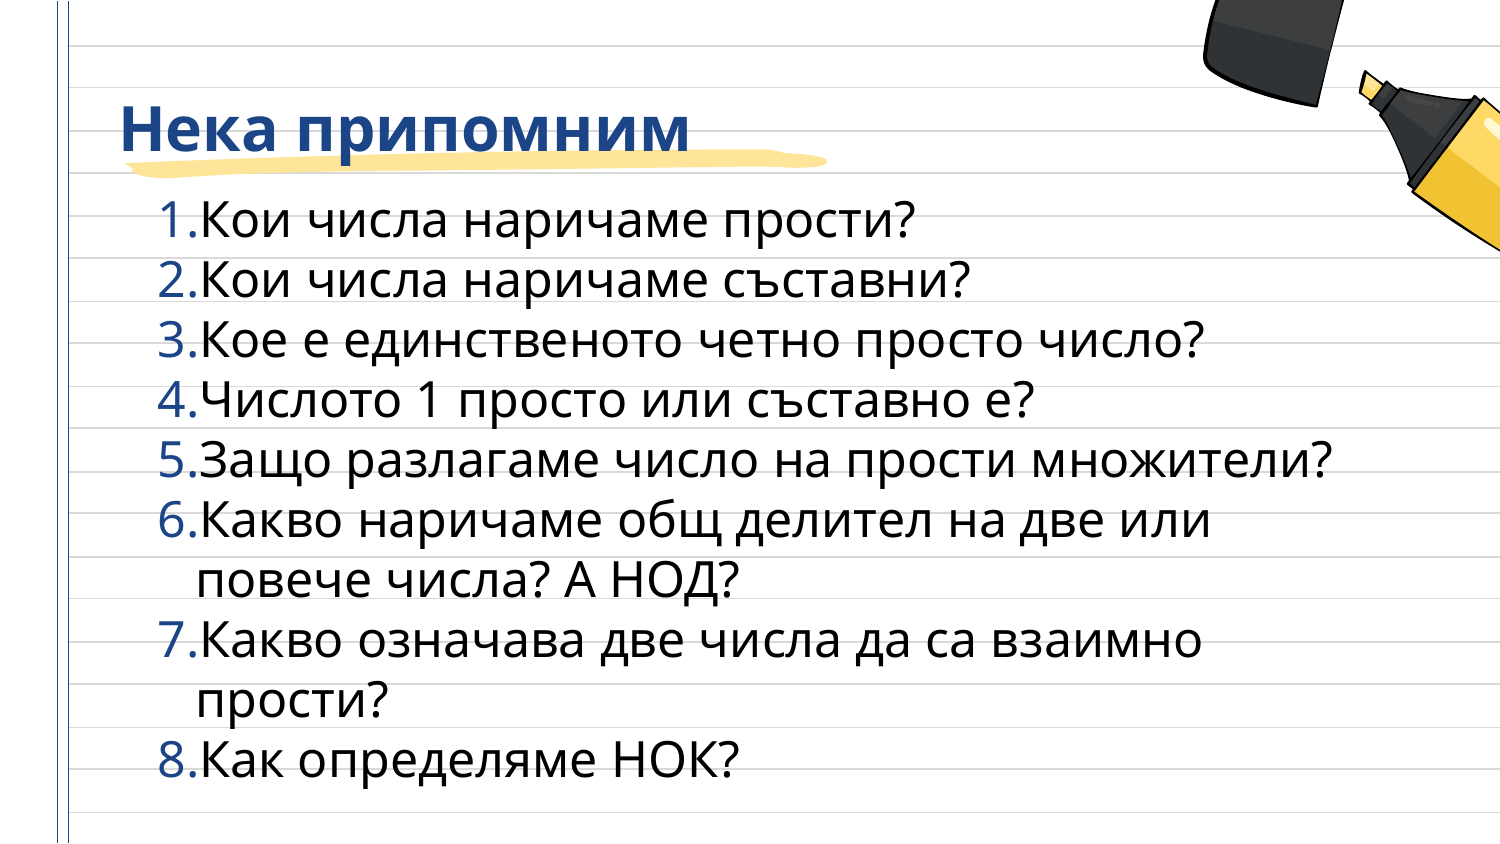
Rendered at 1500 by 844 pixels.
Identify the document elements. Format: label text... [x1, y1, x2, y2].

title Нека припомним [118, 88, 1177, 148]
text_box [1182, 28, 1500, 208]
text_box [114, 149, 830, 179]
list Кои числа наричаме прости? Кои числа наричаме съставни? Кое е единственото четно просто число? Числото 1 просто или съставно е? Защо разлагаме число на прости множители? Какво наричаме общ делител на две или повече числа? А НОД? Какво означава две числа да са взаимно прости? Как определяме НОК? [30, 172, 1351, 811]
